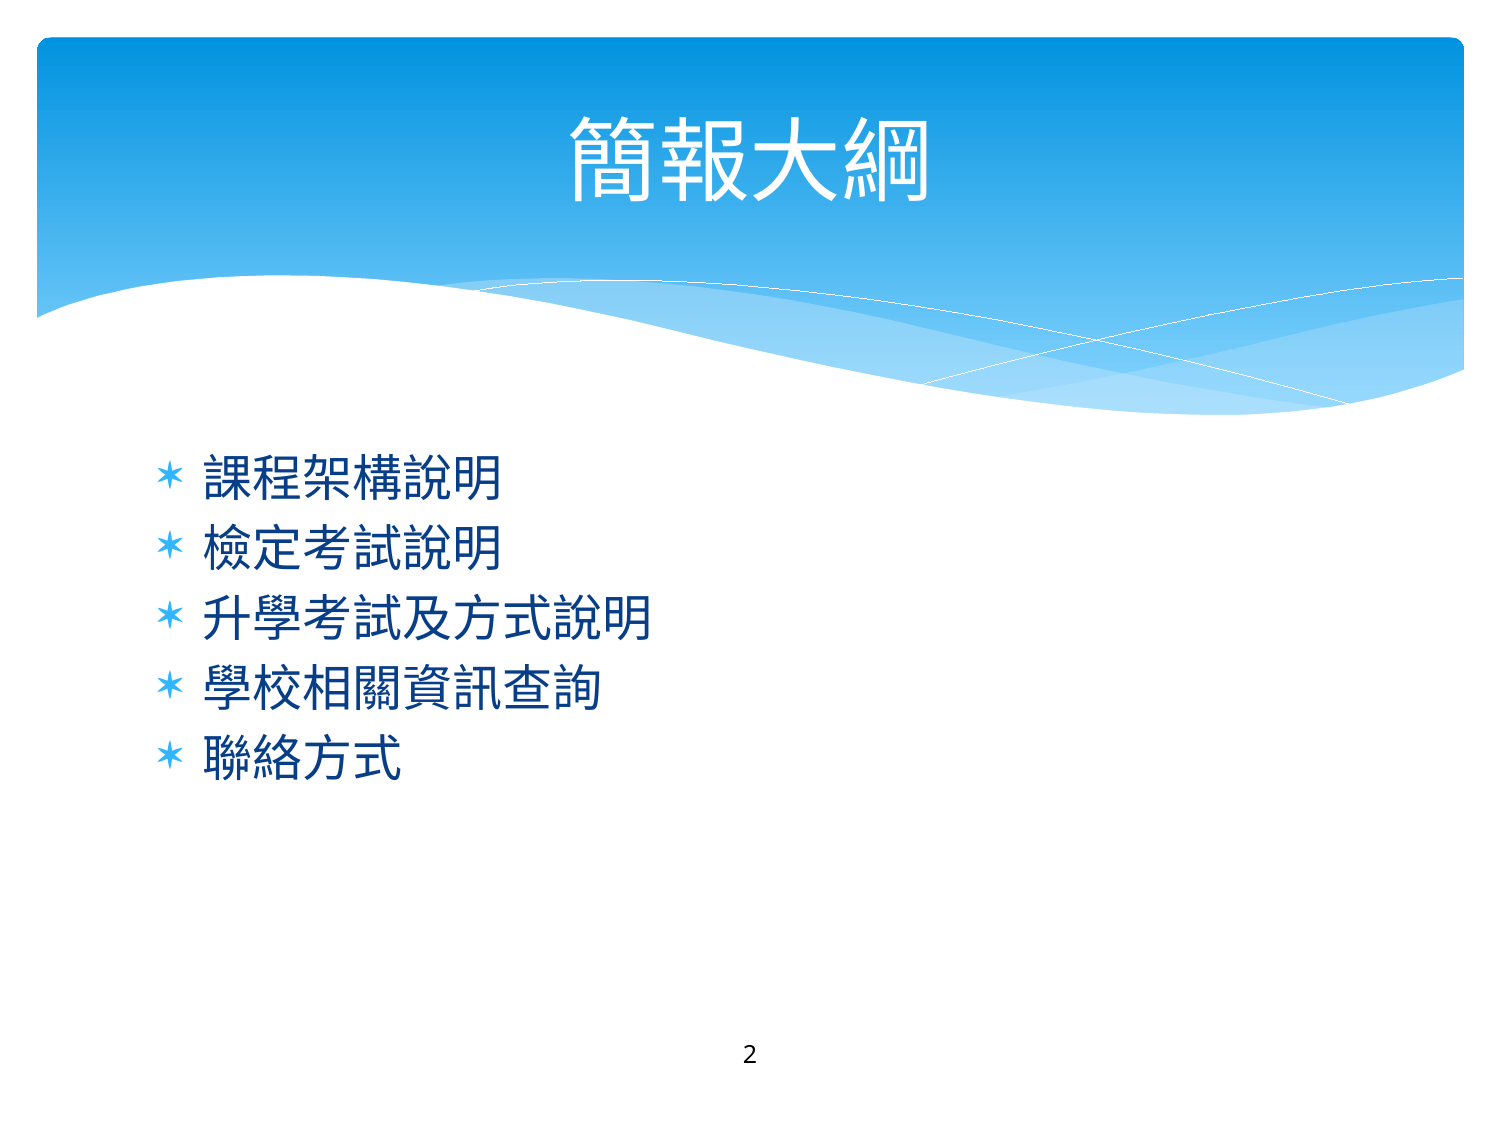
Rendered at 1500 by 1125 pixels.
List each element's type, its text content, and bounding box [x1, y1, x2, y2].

title 簡報大綱 [75, 55, 1425, 261]
slide_number 2 [654, 1025, 846, 1086]
list 課程架構說明 檢定考試說明 升學考試及方式說明 學校相關資訊查詢 聯絡方式 [142, 438, 1359, 1005]
